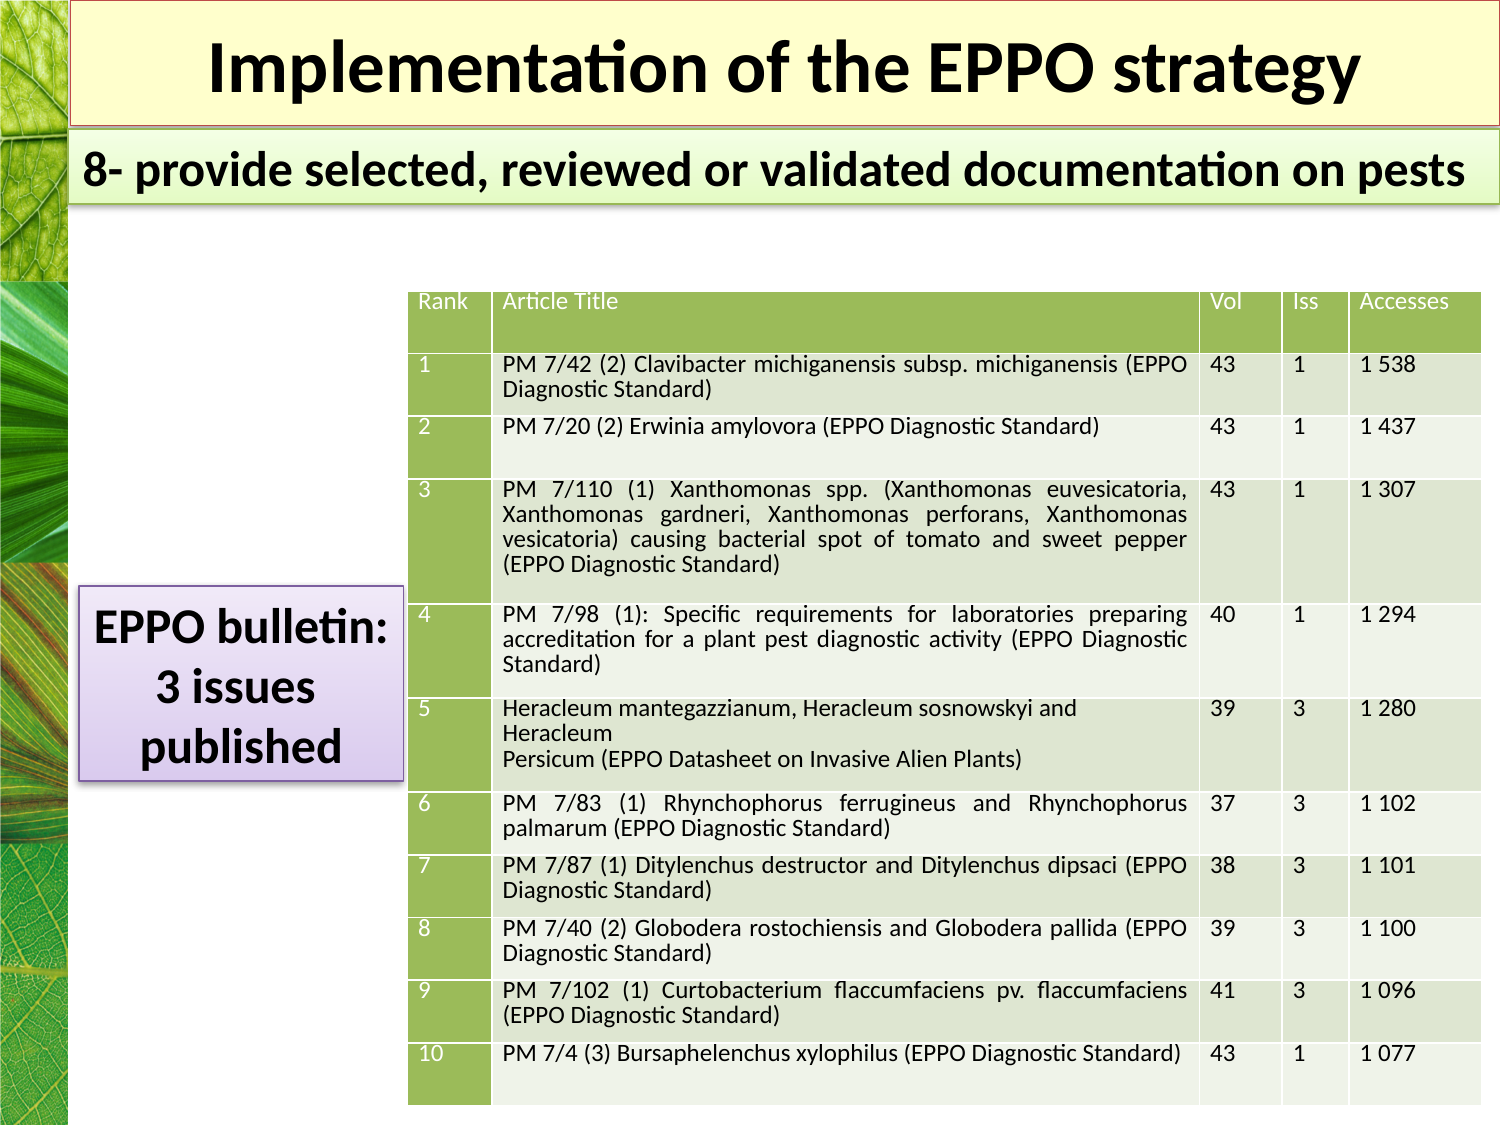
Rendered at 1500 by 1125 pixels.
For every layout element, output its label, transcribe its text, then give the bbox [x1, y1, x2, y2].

table_cell 3 [408, 480, 491, 528]
table_cell 43 [1200, 1044, 1281, 1105]
table_cell 1 538 [1350, 354, 1481, 415]
table_cell 3 [1283, 793, 1348, 854]
table_cell 38 [1200, 856, 1281, 917]
table_cell PM 7/20 (2) Erwinia amylovora (EPPO Diagnostic Standard) [493, 417, 1199, 478]
text_box EPPO bulletin: 3 issues published [78, 607, 404, 782]
table_cell 41 [1200, 981, 1281, 1042]
table_cell 43 [1200, 480, 1281, 603]
table_cell 1 307 [1350, 480, 1481, 603]
table_cell 9 [408, 981, 491, 1042]
table_cell 1 [408, 354, 491, 415]
table_cell 8 [408, 918, 491, 979]
table_cell PM 7/40 (2) Globodera rostochiensis and Globodera pallida (EPPO Diagnostic Standard) [493, 918, 1199, 979]
table_cell PM 7/98 (1): Specific requirements for laboratories preparing accreditation for a plant pest diagnostic activity (EPPO Diagnostic Standard) [493, 605, 1199, 697]
table_cell 1 096 [1350, 981, 1481, 1042]
table_cell 3 [1283, 981, 1348, 1042]
table_cell PM 7/42 (2) Clavibacter michiganensis subsp. michiganensis (EPPO Diagnostic Standard) [493, 354, 1199, 415]
table_cell PM 7/102 (1) Curtobacterium flaccumfaciens pv. flaccumfaciens (EPPO Diagnostic Standard) [493, 981, 1199, 1042]
table_cell 1 102 [1350, 793, 1481, 854]
table_cell 3 [1283, 856, 1348, 917]
table_cell PM 7/87 (1) Ditylenchus destructor and Ditylenchus dipsaci (EPPO Diagnostic Standard) [493, 856, 1199, 917]
table_cell 4 [408, 607, 491, 697]
table_header Article Title [493, 292, 1199, 353]
table_cell 6 [408, 793, 491, 854]
table_cell 43 [1200, 354, 1281, 415]
table_cell PM 7/110 (1) Xanthomonas spp. (Xanthomonas euvesicatoria, Xanthomonas gardneri, Xanthomonas perforans, Xanthomonas vesicatoria) causing bacterial spot of tomato and sweet pepper (EPPO Diagnostic Standard) [493, 480, 1199, 603]
table_cell 1 294 [1350, 605, 1481, 697]
table_cell 39 [1200, 699, 1281, 791]
table_header Accesses [1350, 292, 1481, 353]
table_cell 1 [1283, 417, 1348, 478]
text_box Implementation of the EPPO strategy [70, 0, 1500, 126]
table_cell 1 101 [1350, 856, 1481, 917]
table_cell 39 [1200, 918, 1281, 979]
table_cell 1 [1283, 480, 1348, 603]
table_cell 1 [1283, 354, 1348, 415]
picture [0, 1, 599, 1125]
table_cell 7 [408, 856, 491, 917]
table_cell 1 [1283, 1044, 1348, 1105]
table_cell 2 [408, 417, 491, 478]
table_cell 40 [1200, 605, 1281, 697]
table_cell 1 280 [1350, 699, 1481, 791]
table_cell 43 [1200, 417, 1281, 478]
table_cell 1 100 [1350, 918, 1481, 979]
table_cell 1 077 [1350, 1044, 1481, 1105]
text_box 8- provide selected, reviewed or validated documentation on pests [67, 128, 1500, 205]
table_cell 1 437 [1350, 417, 1481, 478]
table_cell 3 [1283, 699, 1348, 791]
table_cell 3 [1283, 918, 1348, 979]
table_header Rank [408, 292, 491, 353]
table_header Iss [1283, 292, 1348, 353]
table_cell 10 [408, 1044, 491, 1105]
table_cell 1 [1283, 605, 1348, 697]
table_cell PM 7/4 (3) Bursaphelenchus xylophilus (EPPO Diagnostic Standard) [493, 1044, 1199, 1105]
table_header Vol [1200, 292, 1281, 353]
table_cell 37 [1200, 793, 1281, 854]
table_cell 5 [408, 699, 491, 791]
table_cell PM 7/83 (1) Rhynchophorus ferrugineus and Rhynchophorus palmarum (EPPO Diagnostic Standard) [493, 793, 1199, 854]
table_cell Heracleum mantegazzianum, Heracleum sosnowskyi and Heracleum Persicum (EPPO Datasheet on Invasive Alien Plants) [493, 699, 1199, 791]
